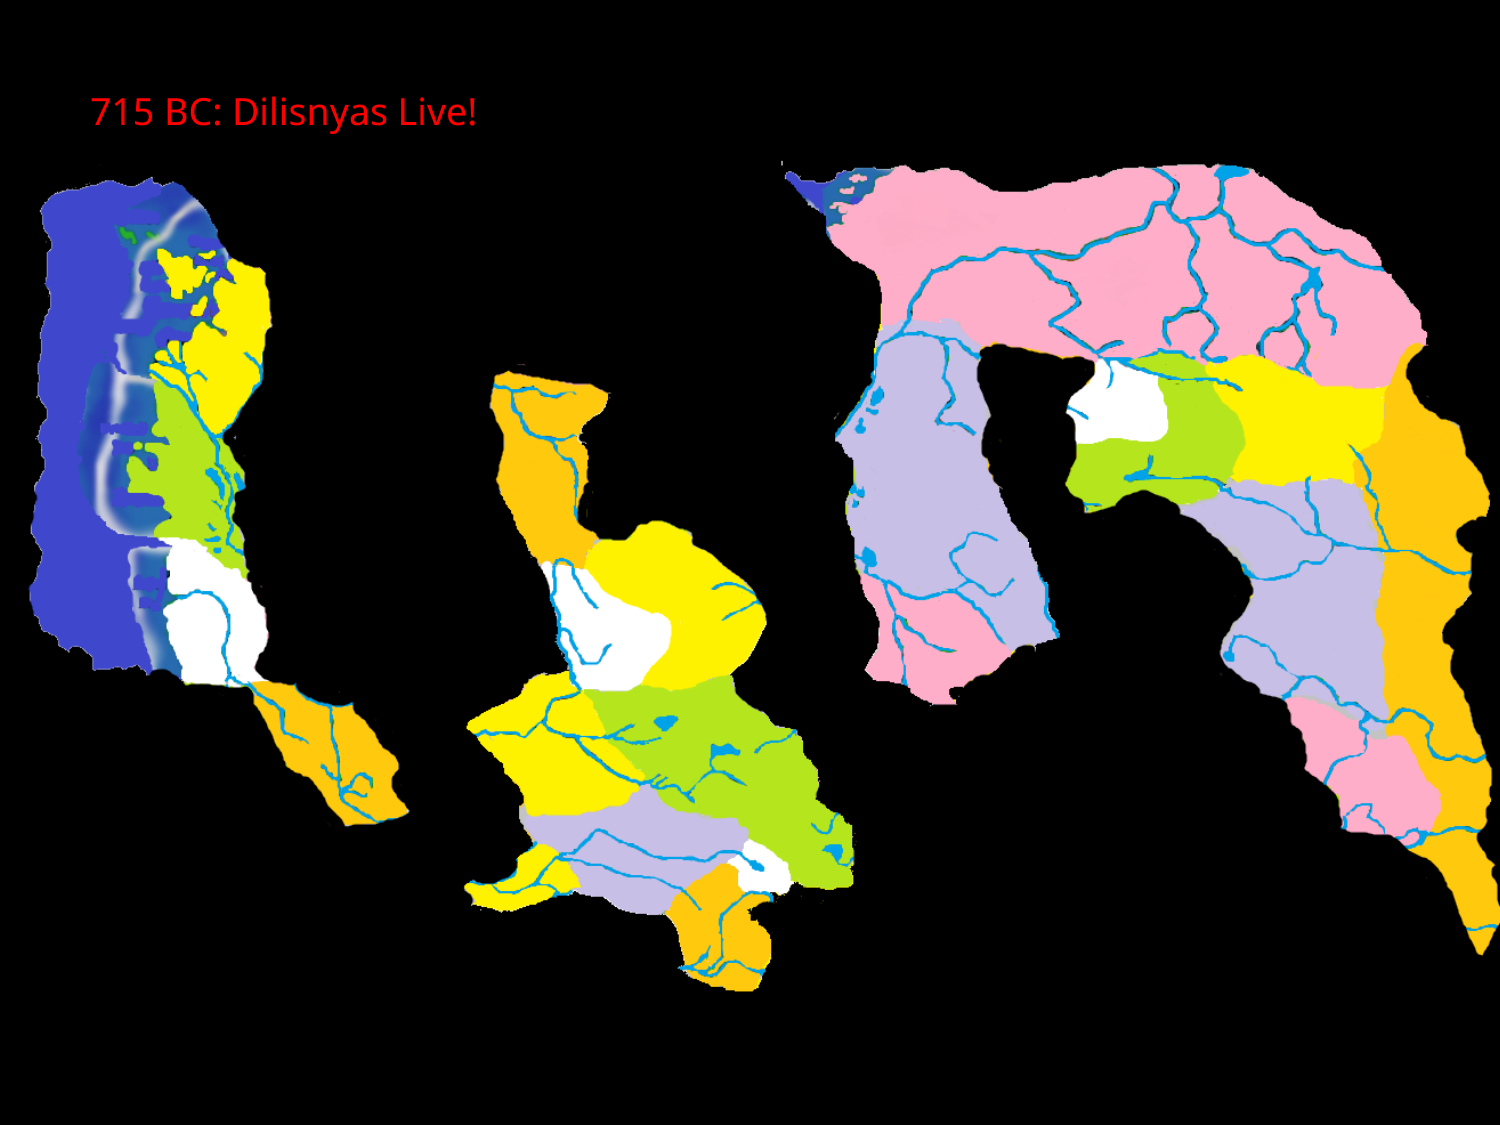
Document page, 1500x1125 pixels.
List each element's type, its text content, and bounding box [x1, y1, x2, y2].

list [0, 152, 1500, 1125]
title 715 BC: Dilisnyas Live! [75, 45, 1425, 151]
